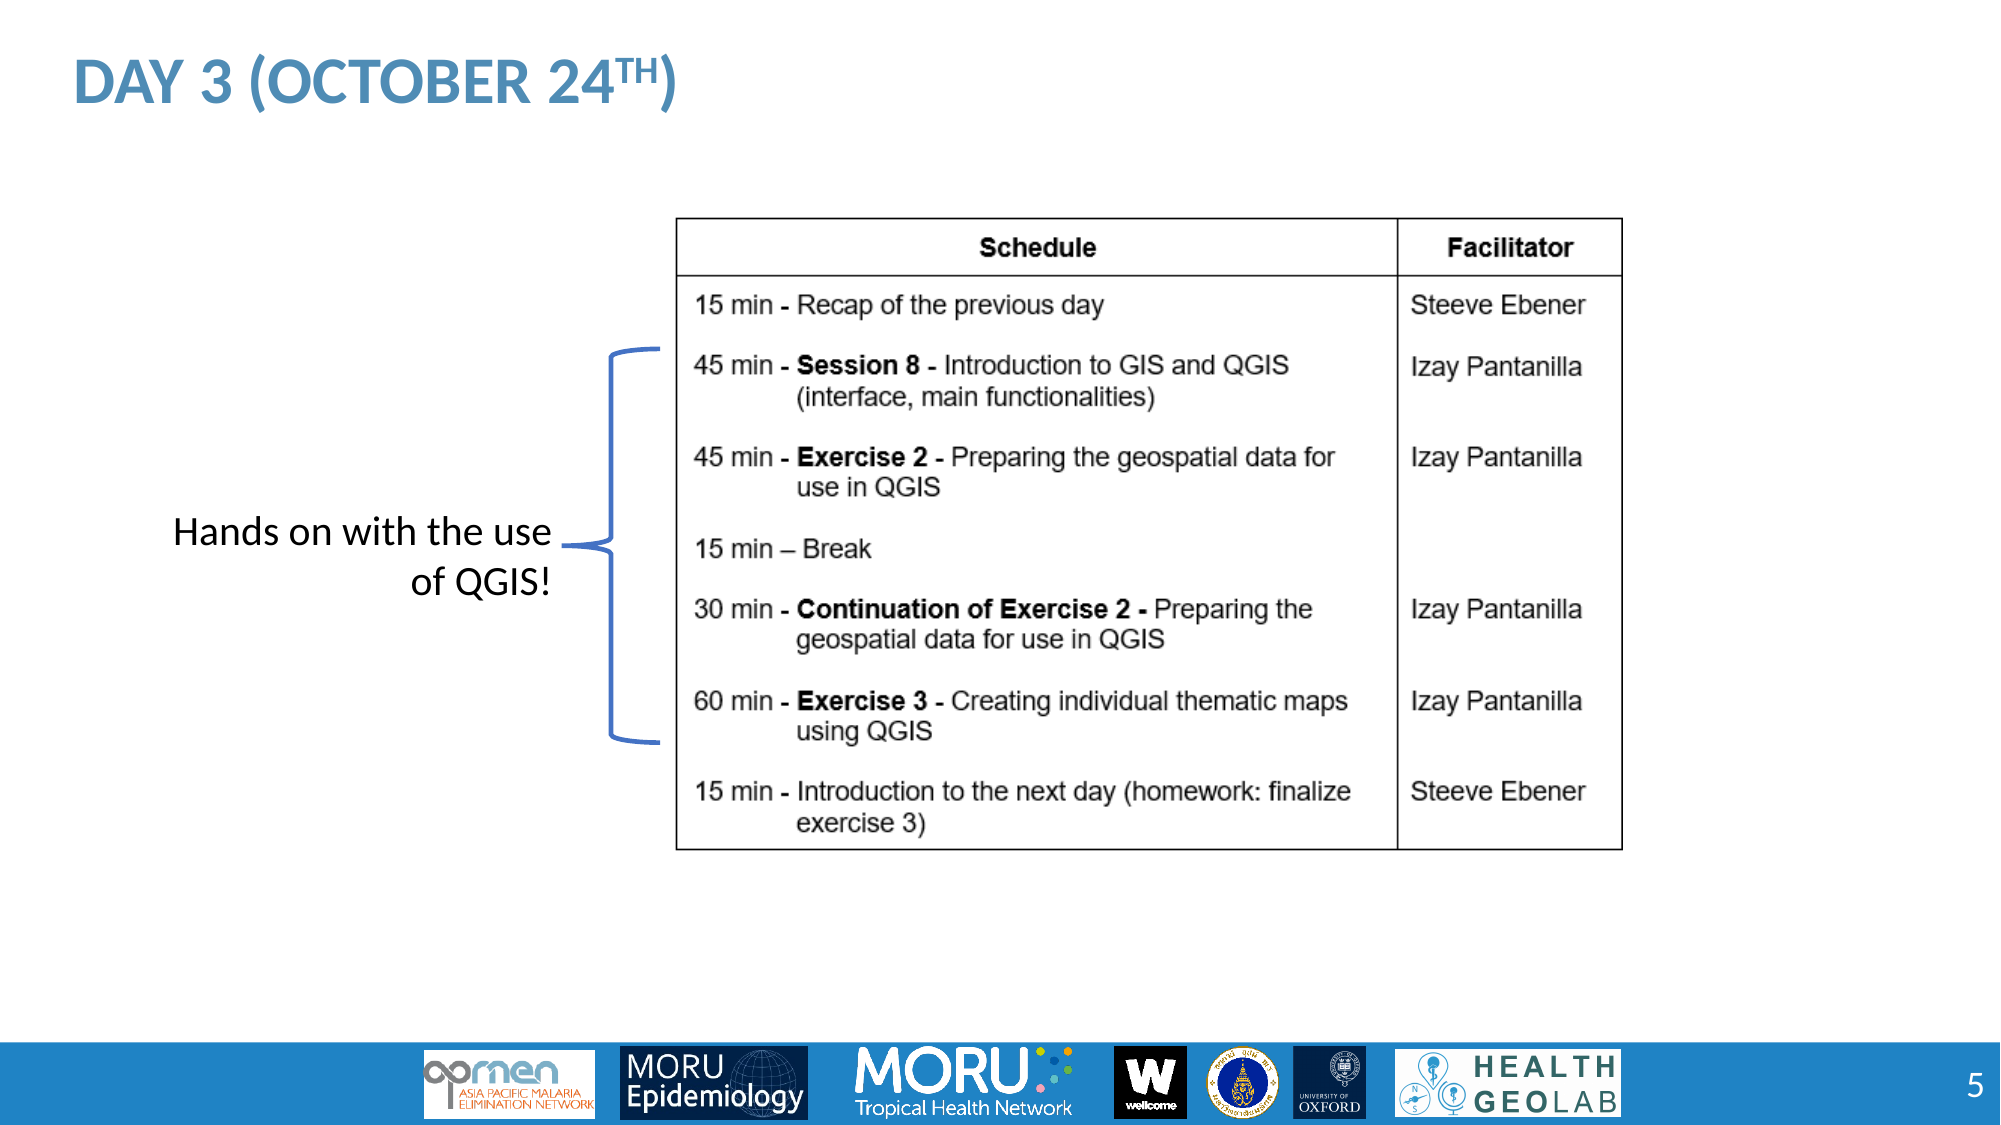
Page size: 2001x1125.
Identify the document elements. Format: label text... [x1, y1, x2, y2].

text_box [567, 348, 661, 744]
picture [1293, 1046, 1366, 1119]
text_box Hands on with the use of QGIS! [94, 496, 567, 611]
picture [855, 1046, 1072, 1119]
picture [1114, 1046, 1187, 1119]
picture [1206, 1046, 1279, 1119]
picture [673, 215, 1623, 853]
picture [1395, 1049, 1621, 1117]
text_box Day 3 (October 24th) [0, 24, 2000, 139]
slide_number 5 [1550, 1052, 2000, 1113]
picture [423, 1050, 595, 1119]
picture [620, 1046, 808, 1120]
